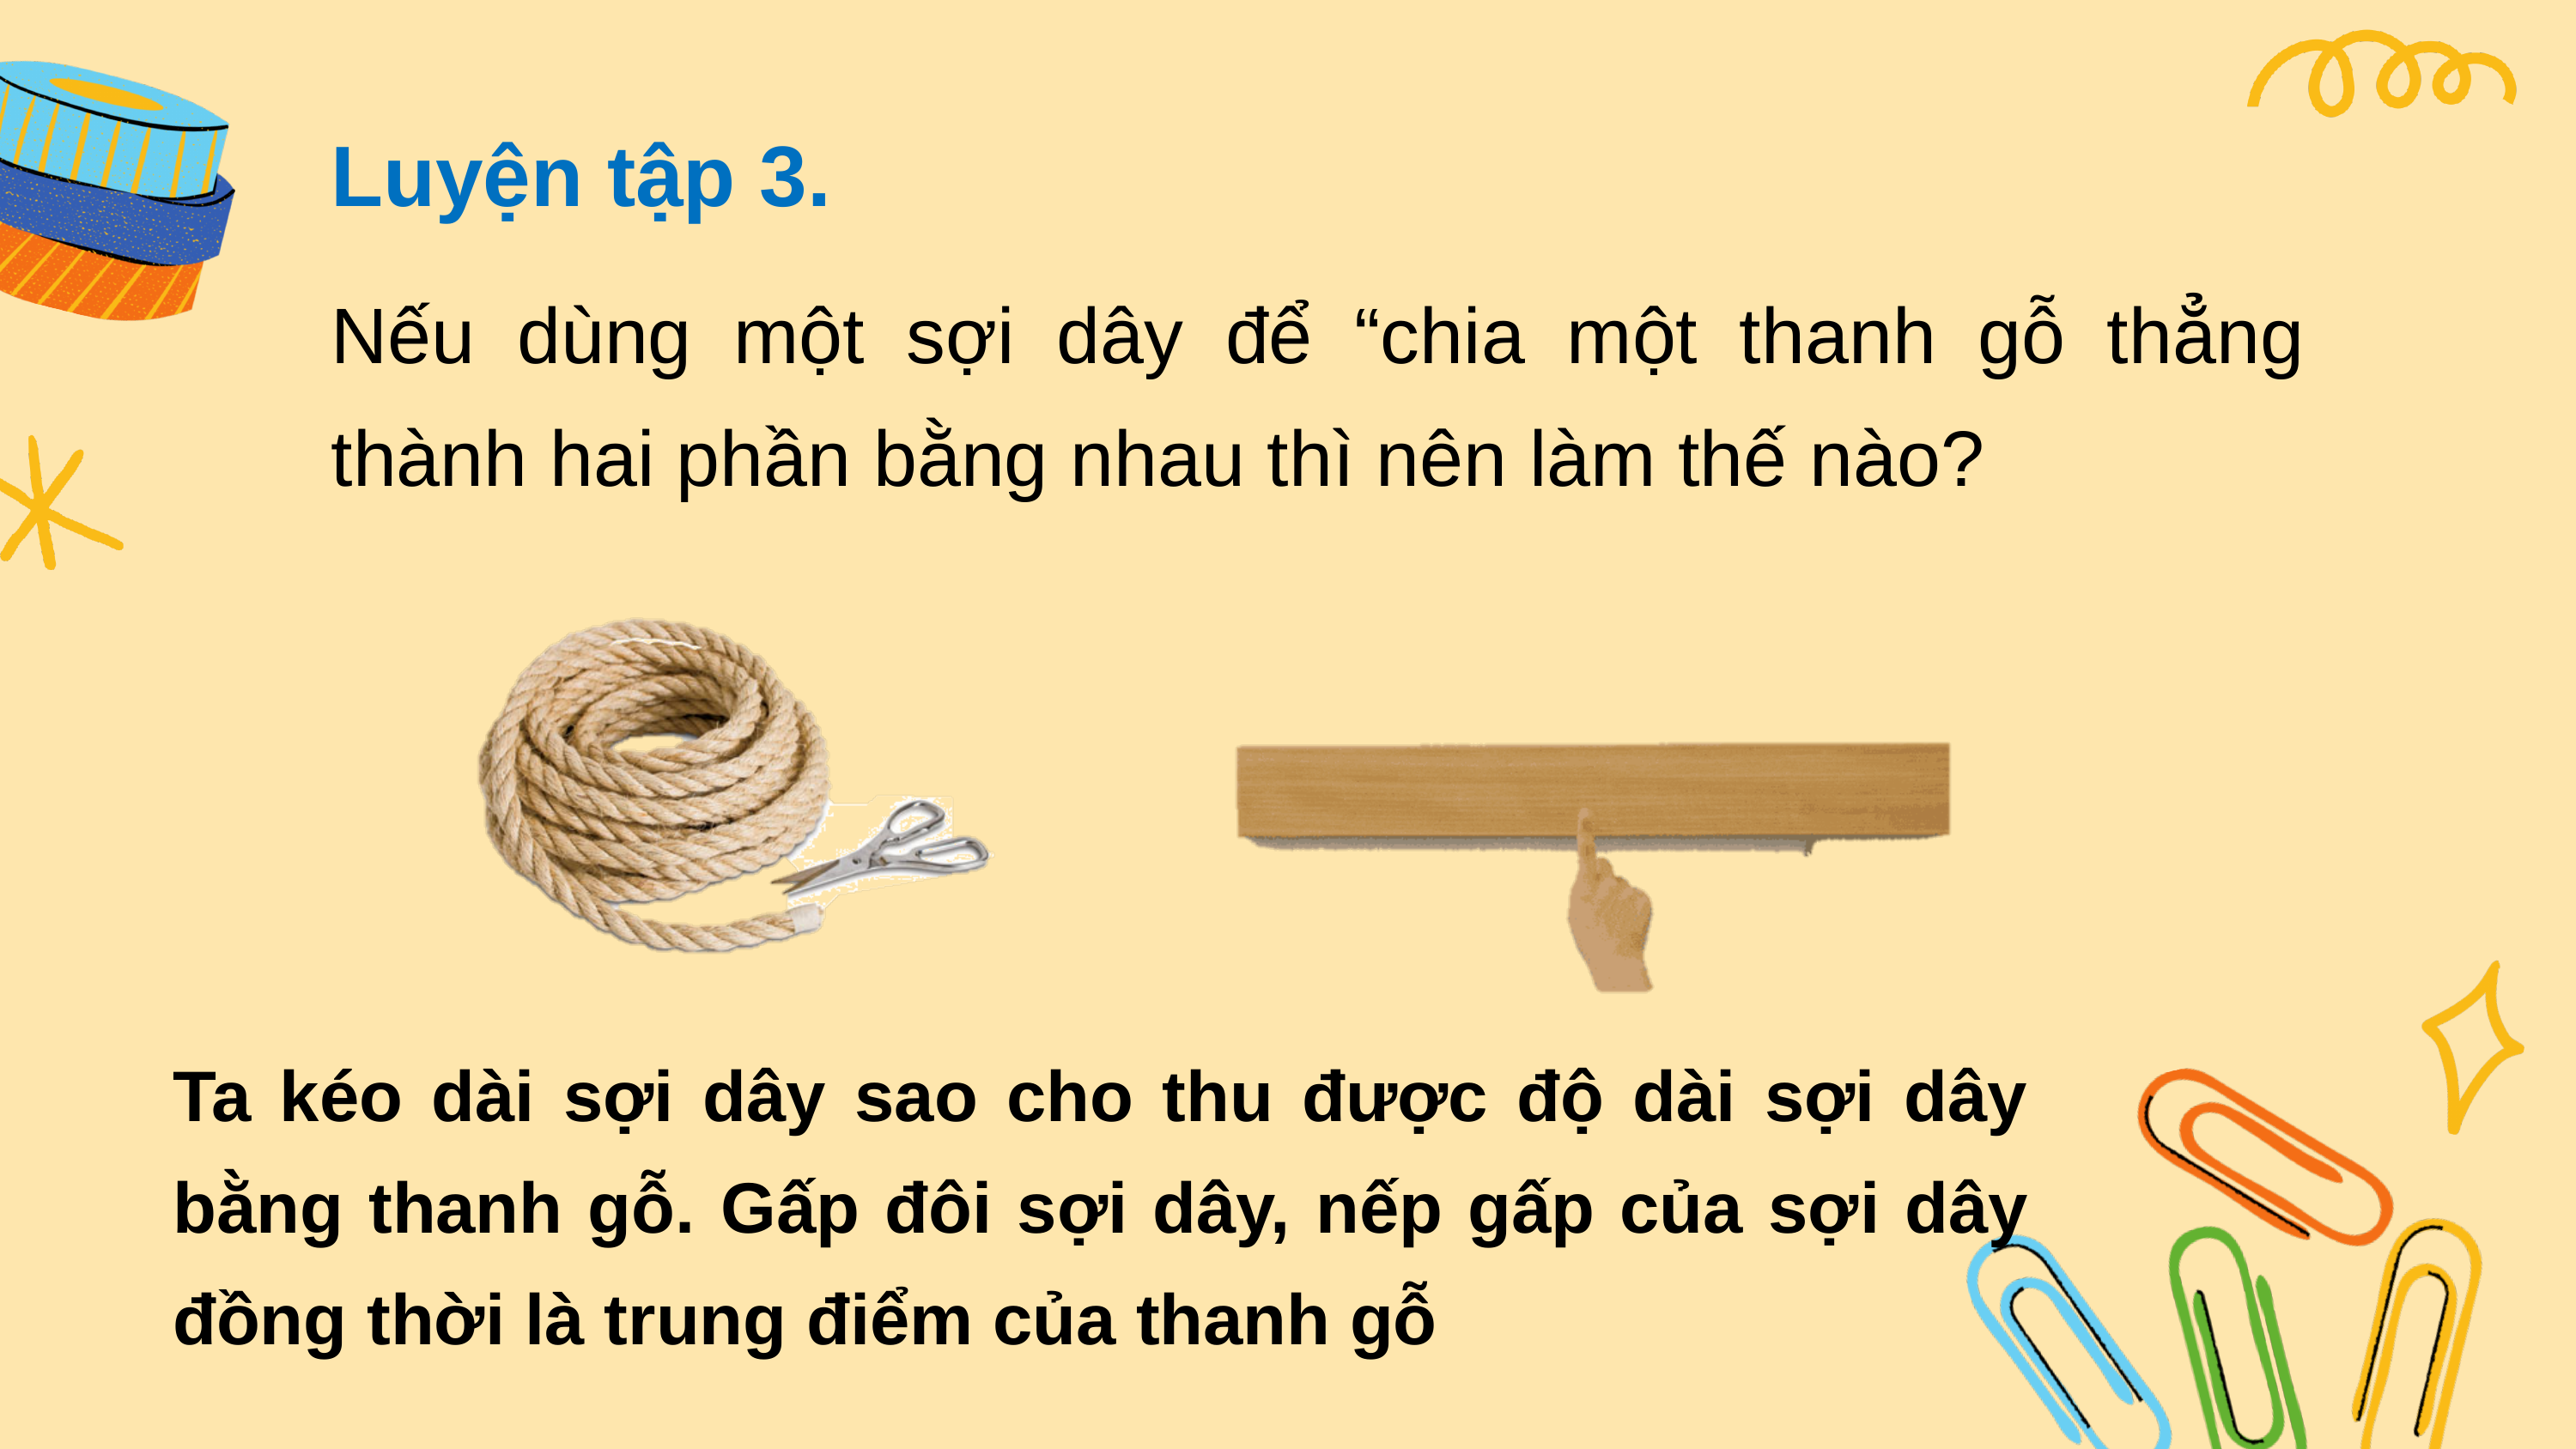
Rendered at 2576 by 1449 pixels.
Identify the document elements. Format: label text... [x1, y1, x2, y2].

text_box Luyện tập 3. [318, 83, 1288, 231]
picture [459, 505, 998, 1070]
text_box Ta kéo dài sợi dây sao cho thu được độ dài sợi dây bằng thanh gỗ. Gấp đôi sợi dây, nếp gấp của sợi dây đồng thời là trung điểm của thanh gỗ [160, 1017, 2041, 1366]
picture [1978, 949, 2538, 1449]
picture [2247, 27, 2519, 118]
picture [0, 433, 124, 571]
picture [0, 48, 254, 343]
text_box Nếu dùng một sợi dây để “chia một thanh gỗ thẳng thành hai phần bằng nhau thì nên làm thế nào? [318, 250, 2319, 508]
picture [1128, 530, 2041, 1045]
